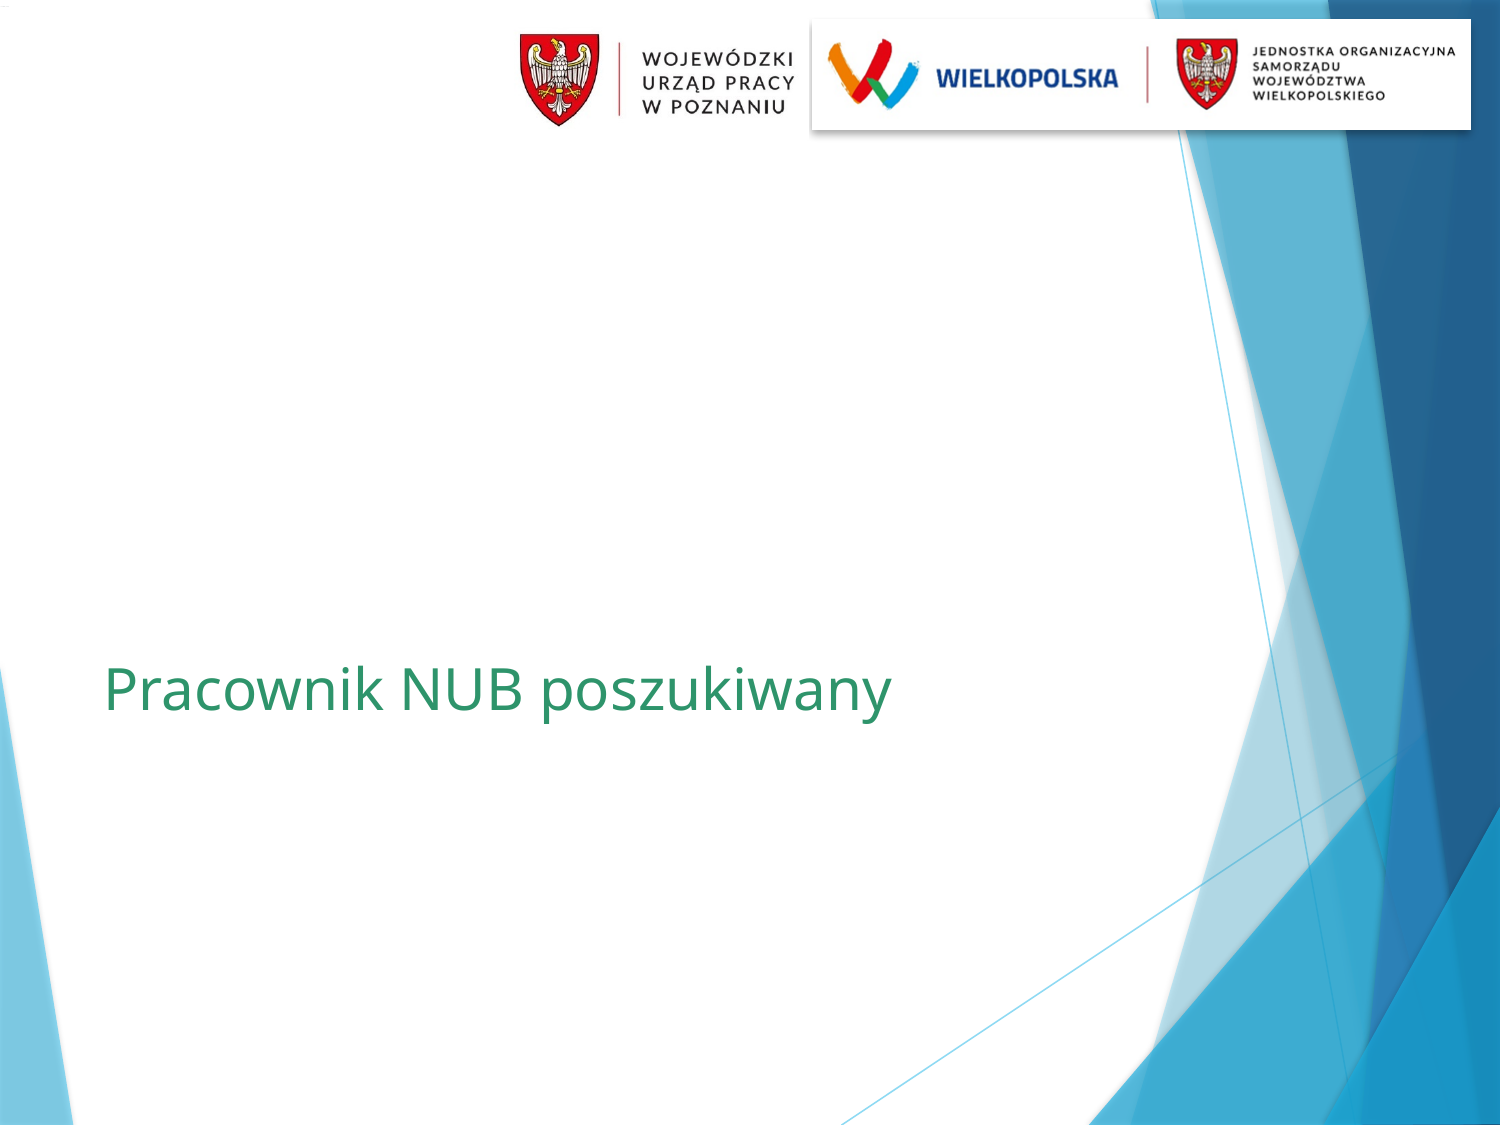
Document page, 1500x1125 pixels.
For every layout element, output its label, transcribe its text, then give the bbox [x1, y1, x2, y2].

picture [811, 18, 1472, 130]
picture [502, 18, 810, 141]
text_box [62, 899, 1128, 1083]
title Pracownik NUB poszukiwany [88, 645, 1130, 862]
